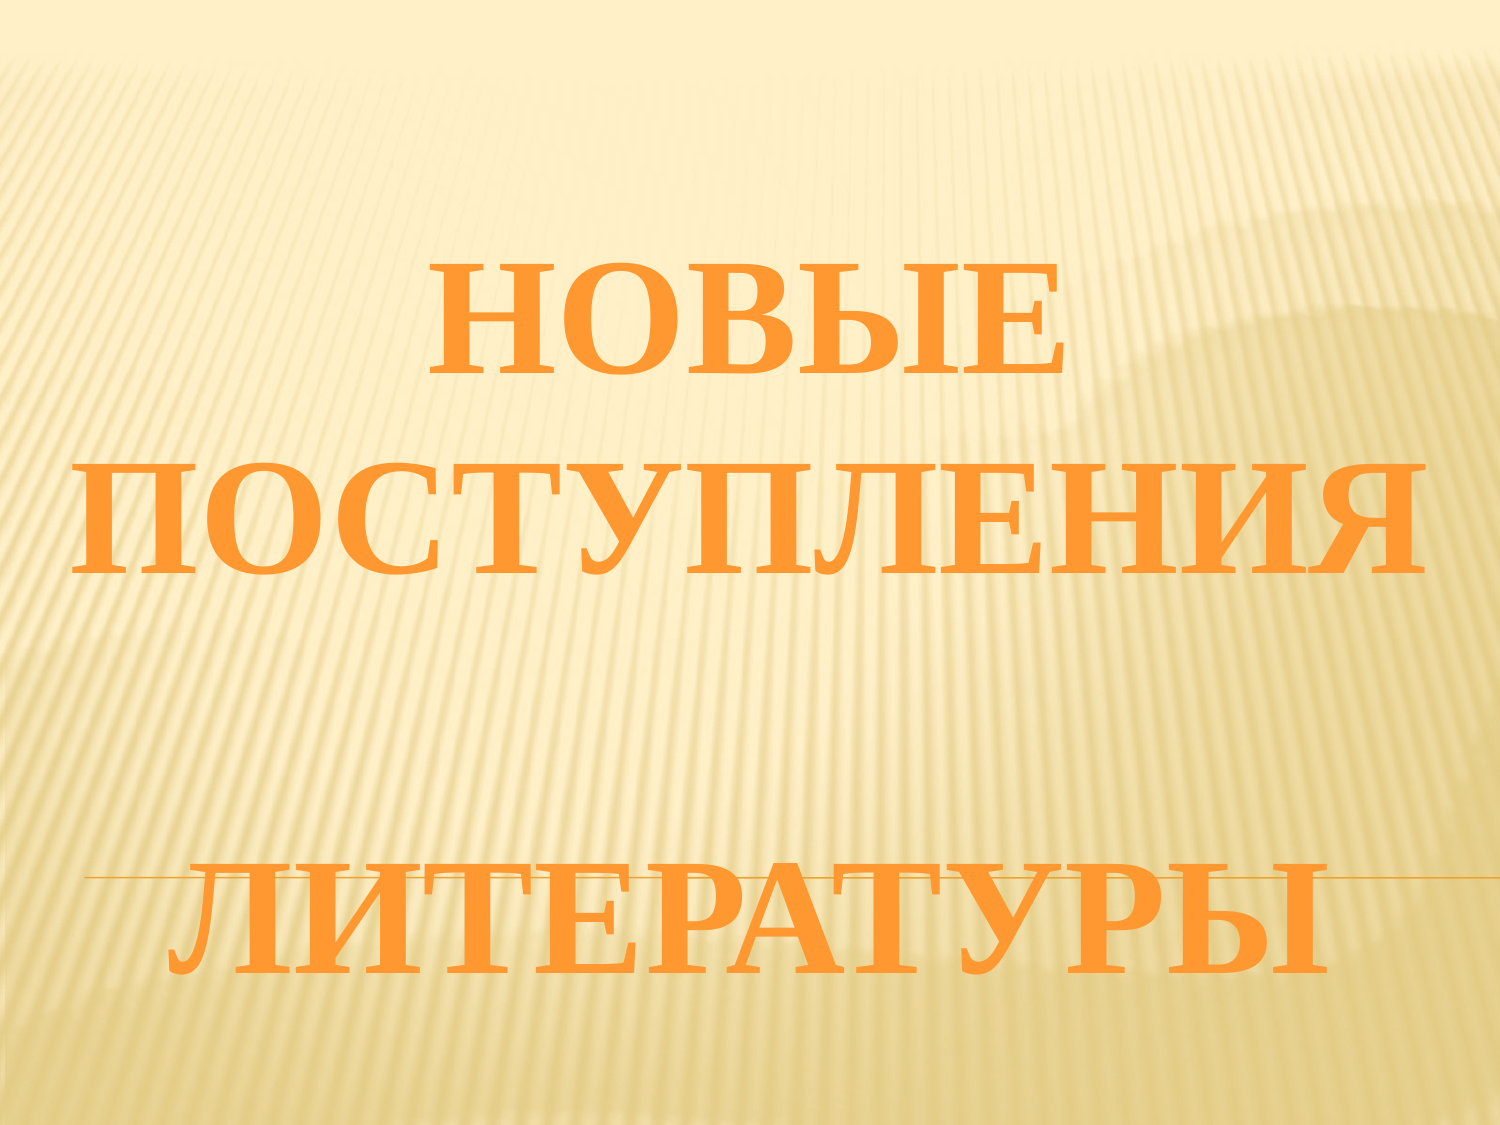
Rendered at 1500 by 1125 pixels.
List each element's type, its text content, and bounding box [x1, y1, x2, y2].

title Новые поступления литературы [46, 199, 1454, 1102]
